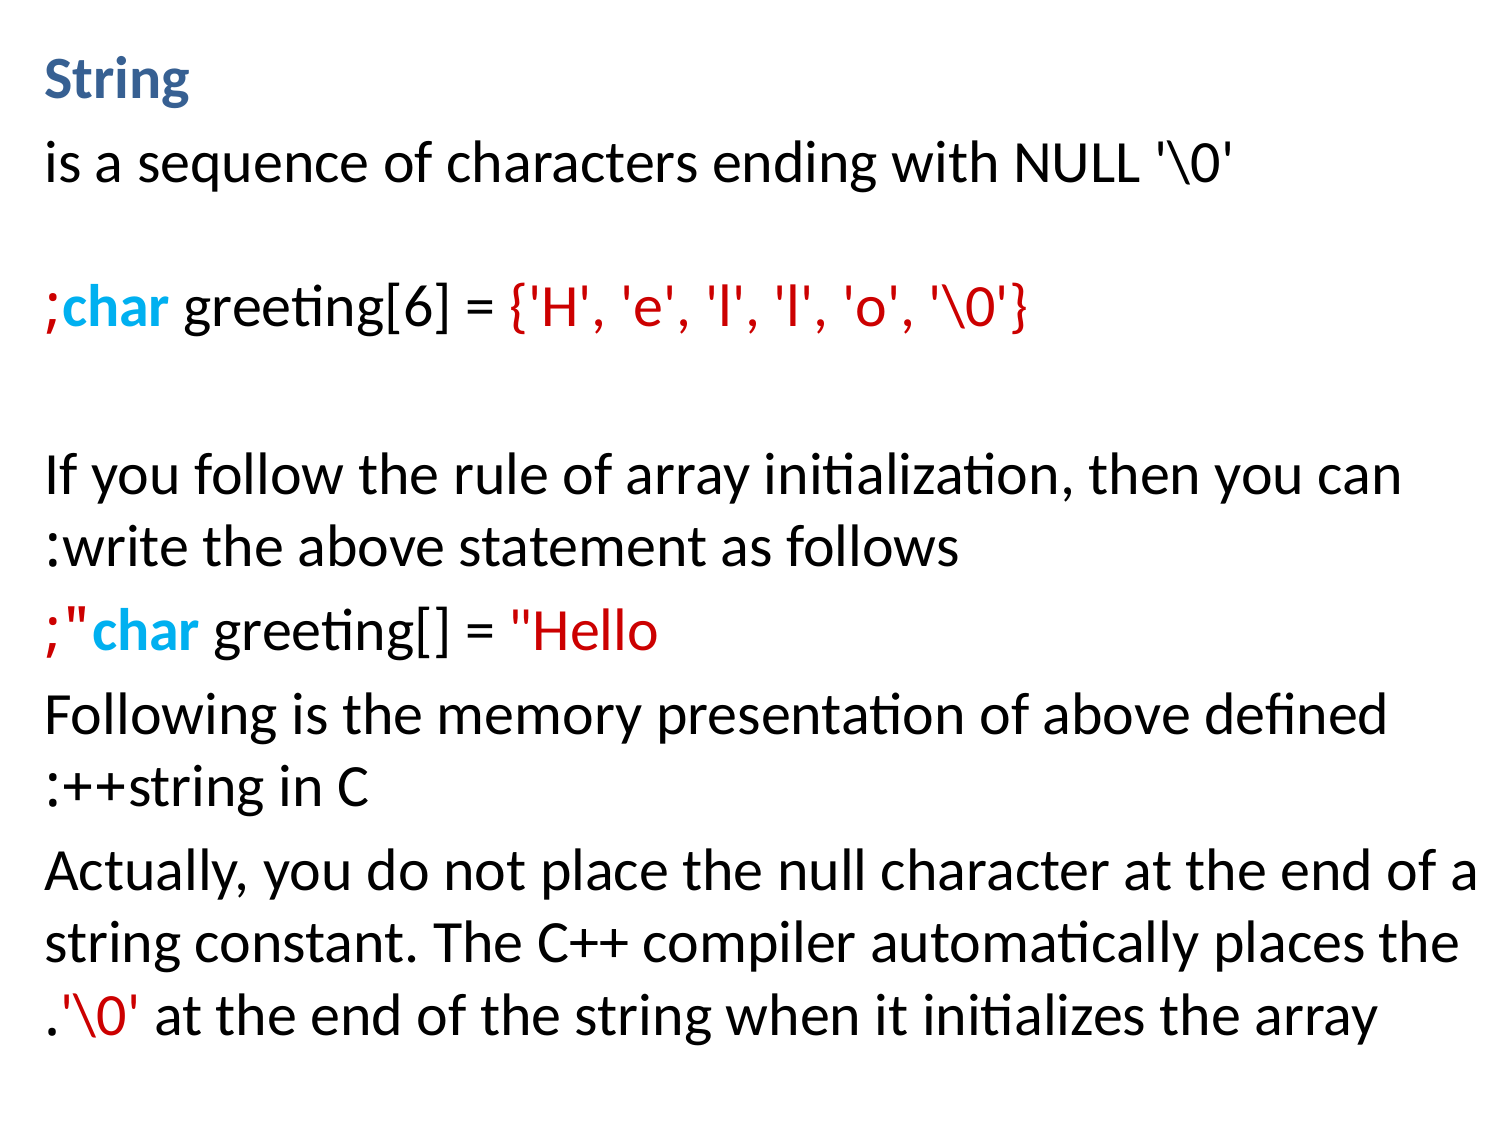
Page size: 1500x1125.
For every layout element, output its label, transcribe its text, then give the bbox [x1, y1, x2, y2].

list String is a sequence of characters ending with NULL '\0' char greeting[6] = {'H', 'e', 'l', 'l', 'o', '\0'}; If you follow the rule of array initialization, then you can write the above statement as follows: char greeting[] = "Hello"; Following is the memory presentation of above defined string in C++: Actually, you do not place the null character at the end of a string constant. The C++ compiler automatically places the '\0' at the end of the string when it initializes the array. [29, 30, 1500, 1125]
